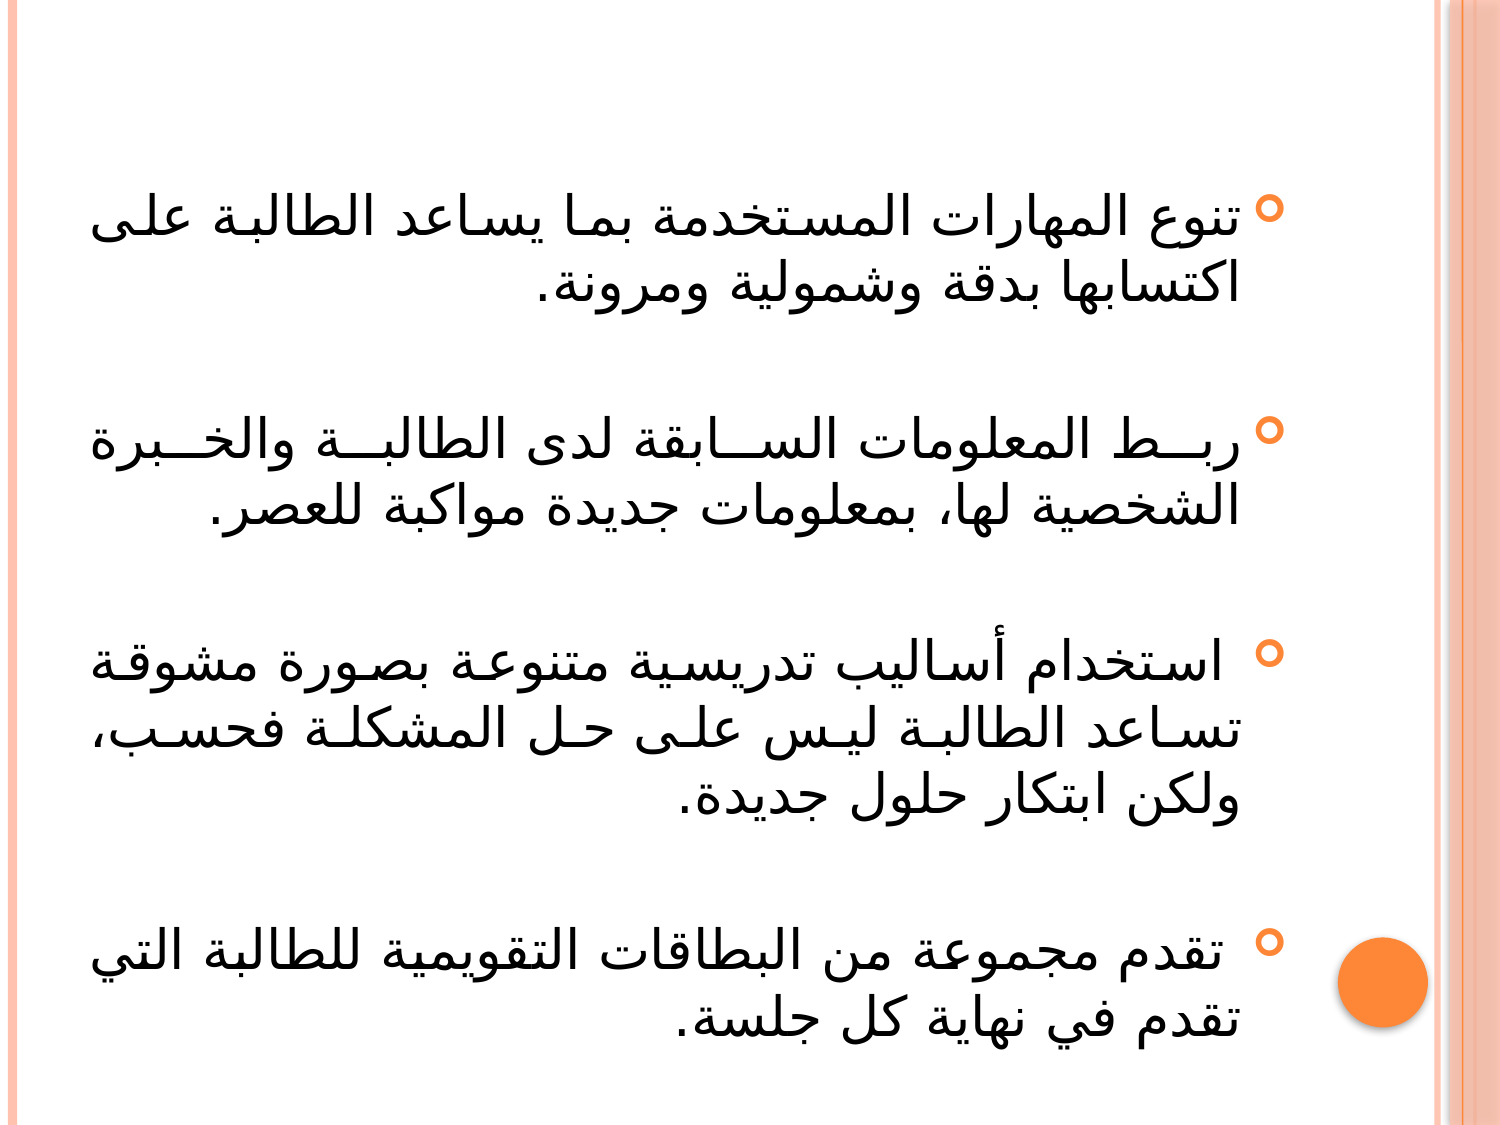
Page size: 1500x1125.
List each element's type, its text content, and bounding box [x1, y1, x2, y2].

list تنوع المهارات المستخدمة بما يساعد الطالبة على اكتسابها بدقة وشمولية ومرونة. ربط المعلومات السابقة لدى الطالبة والخبرة الشخصية لها، بمعلومات جديدة مواكبة للعصر. استخدام أساليب تدريسية متنوعة بصورة مشوقة تساعد الطالبة ليس على حل المشكلة فحسب، ولكن ابتكار حلول جديدة. تقدم مجموعة من البطاقات التقويمية للطالبة التي تقدم في نهاية كل جلسة. [75, 172, 1300, 1062]
